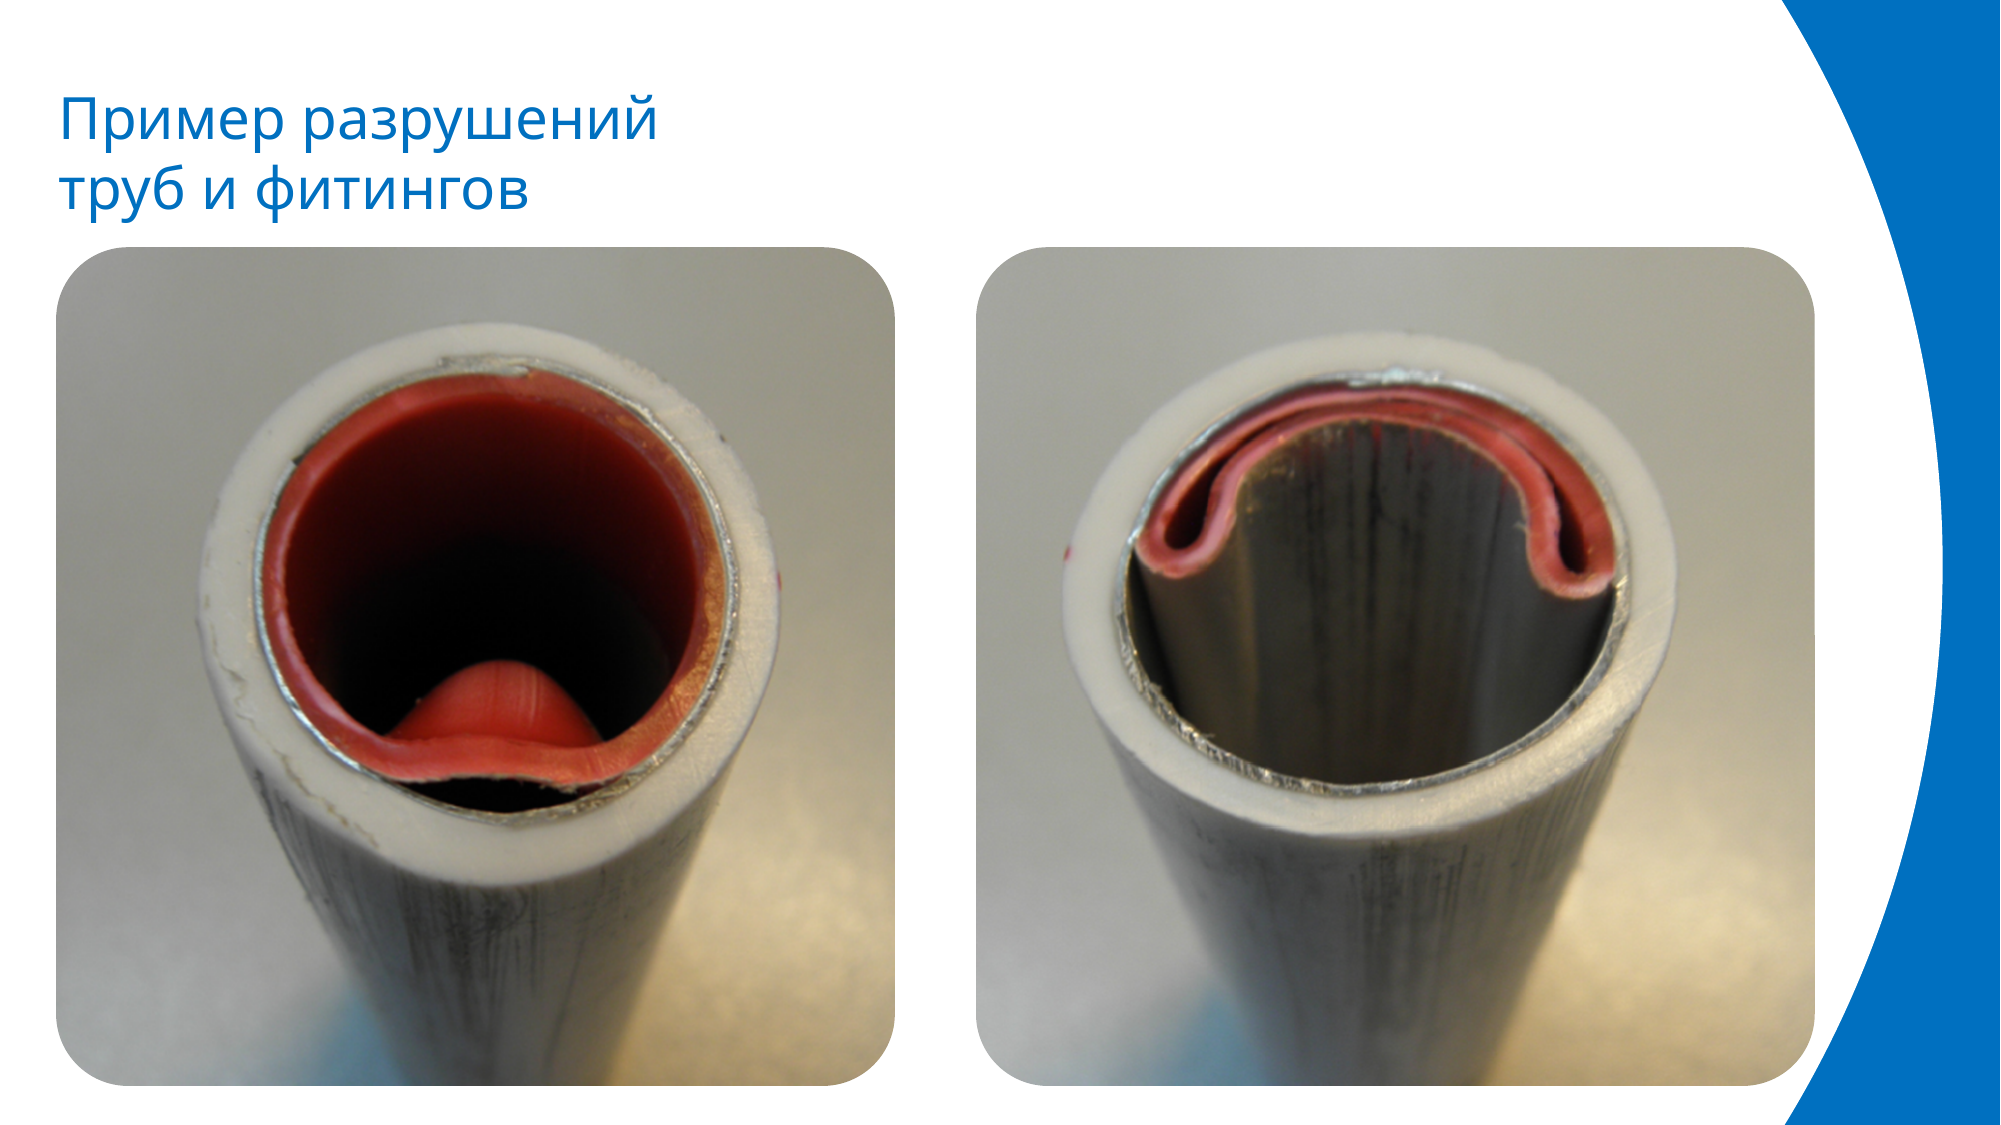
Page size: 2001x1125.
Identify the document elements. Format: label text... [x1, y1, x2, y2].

text_box На данный момент существует более 2000 (!) добровольных систем [0, 0, 1944, 1125]
picture [975, 247, 1815, 1086]
text_box Пример разрушений труб и фитингов [43, 73, 691, 229]
picture [56, 247, 895, 1086]
